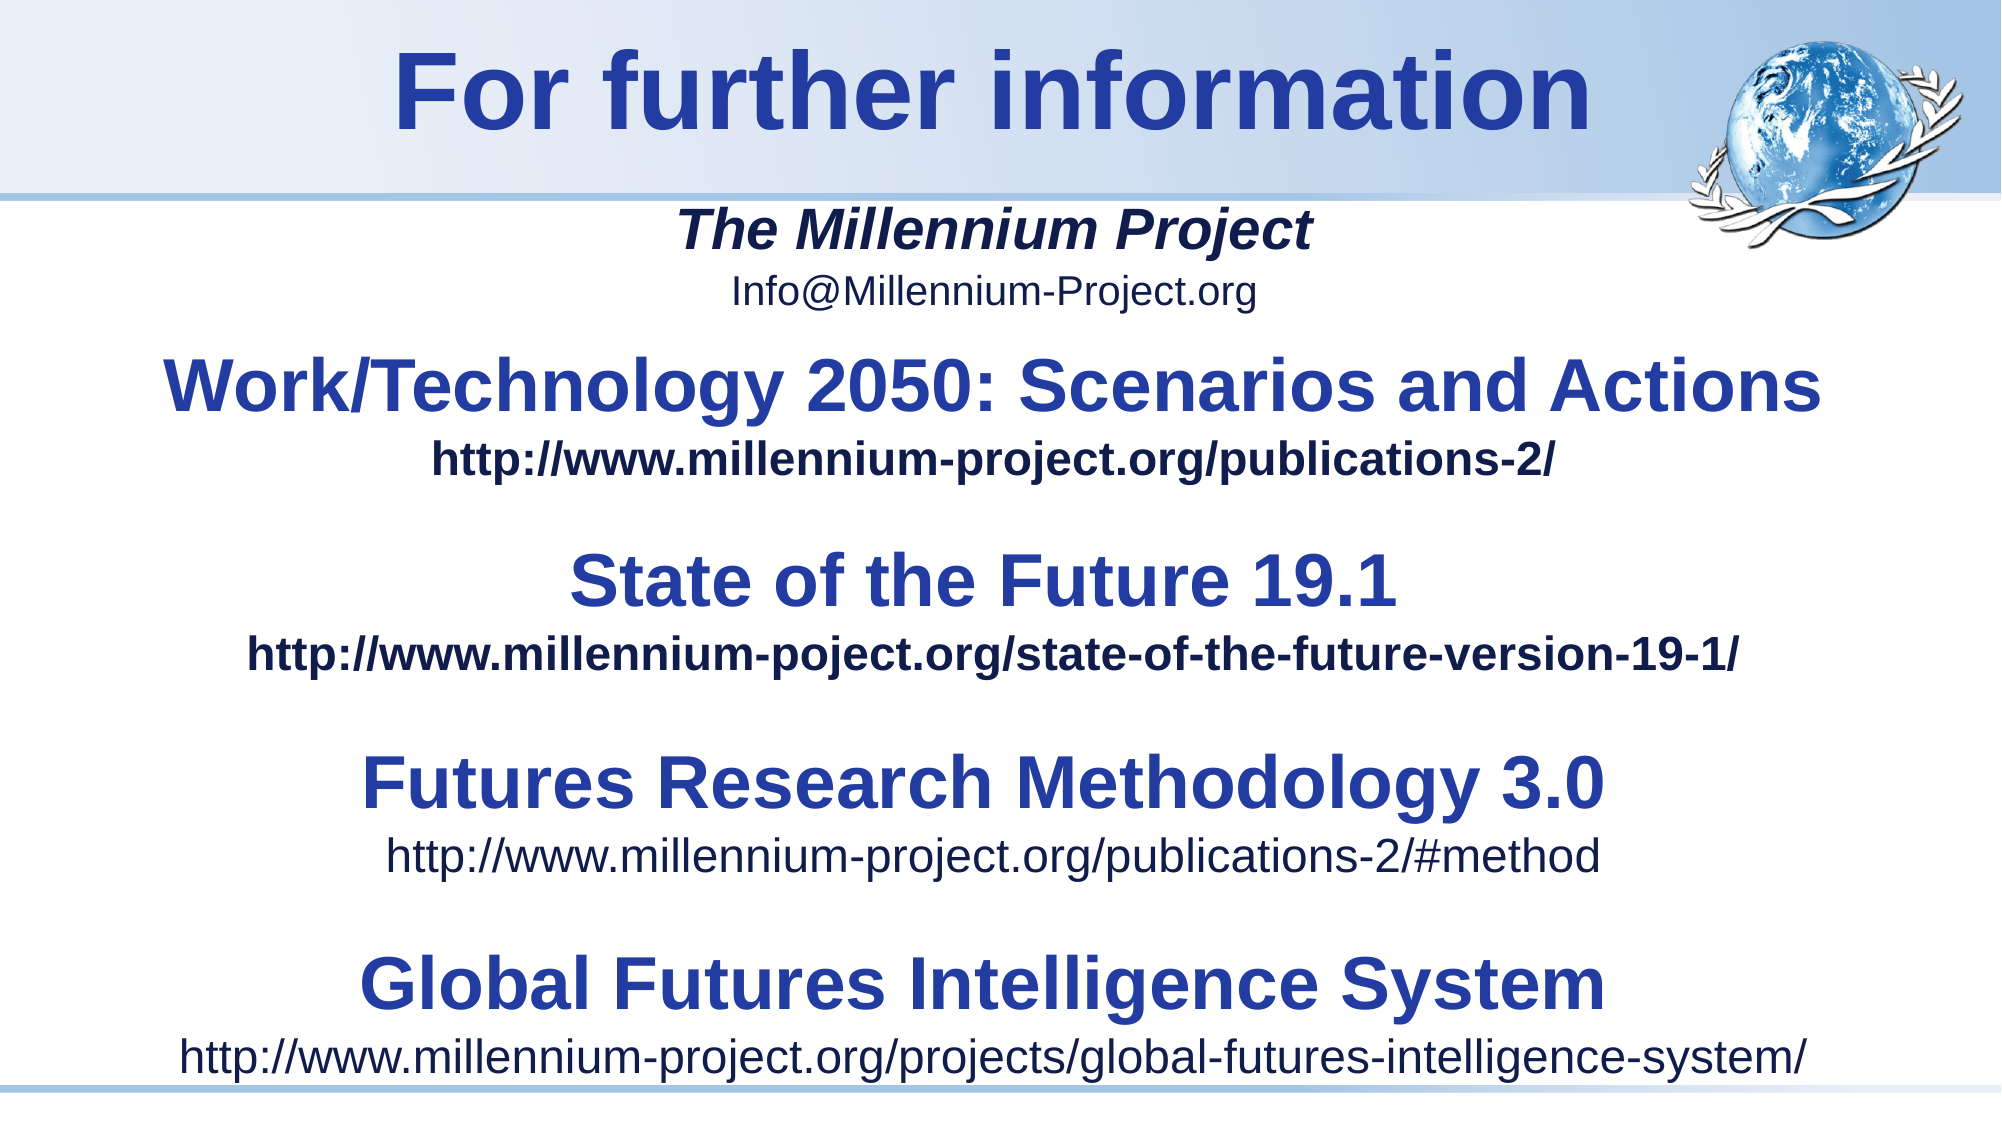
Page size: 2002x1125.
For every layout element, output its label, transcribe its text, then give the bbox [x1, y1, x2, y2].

picture [0, 0, 2001, 1125]
list For further information The Millennium Project Info@Millennium-Project.org Work/Technology 2050: Scenarios and Actions http://www.millennium-project.org/publications-2/ State of the Future 19.1 http://www.millennium-poject.org/state-of-the-future-version-19-1/ Futures Research Methodology 3.0 http://www.millennium-project.org/publications-2/#method Global Futures Intelligence System http://www.millennium-project.org/projects/global-futures-intelligence-system/ [50, 37, 1939, 1088]
